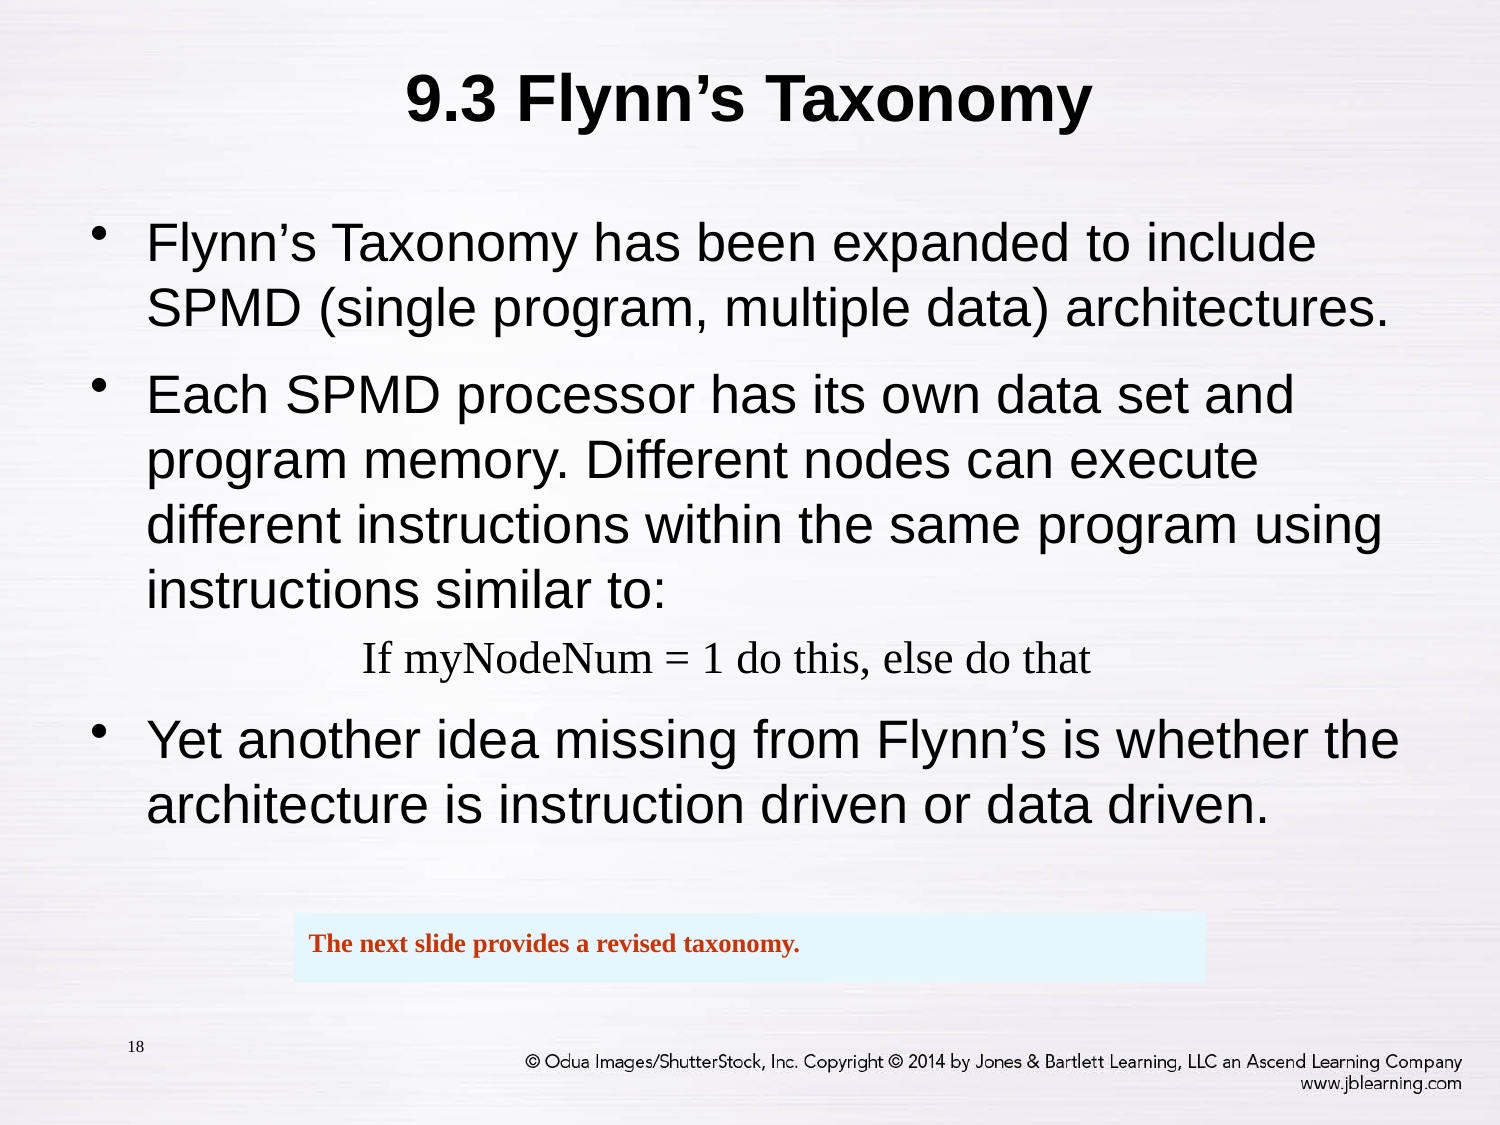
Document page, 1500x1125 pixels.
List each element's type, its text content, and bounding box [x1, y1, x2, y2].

text_box The next slide provides a revised taxonomy. [293, 912, 1207, 983]
title 9.3 Flynn’s Taxonomy [262, 50, 1238, 140]
picture [0, 0, 1500, 1125]
list Flynn’s Taxonomy has been expanded to include SPMD (single program, multiple data) architectures. Each SPMD processor has its own data set and program memory. Different nodes can execute different instructions within the same program using instructions similar to: If myNodeNum = 1 do this, else do that Yet another idea missing from Flynn’s is whether the architecture is instruction driven or data driven. [75, 200, 1425, 888]
text_box 18 [112, 1024, 425, 1100]
